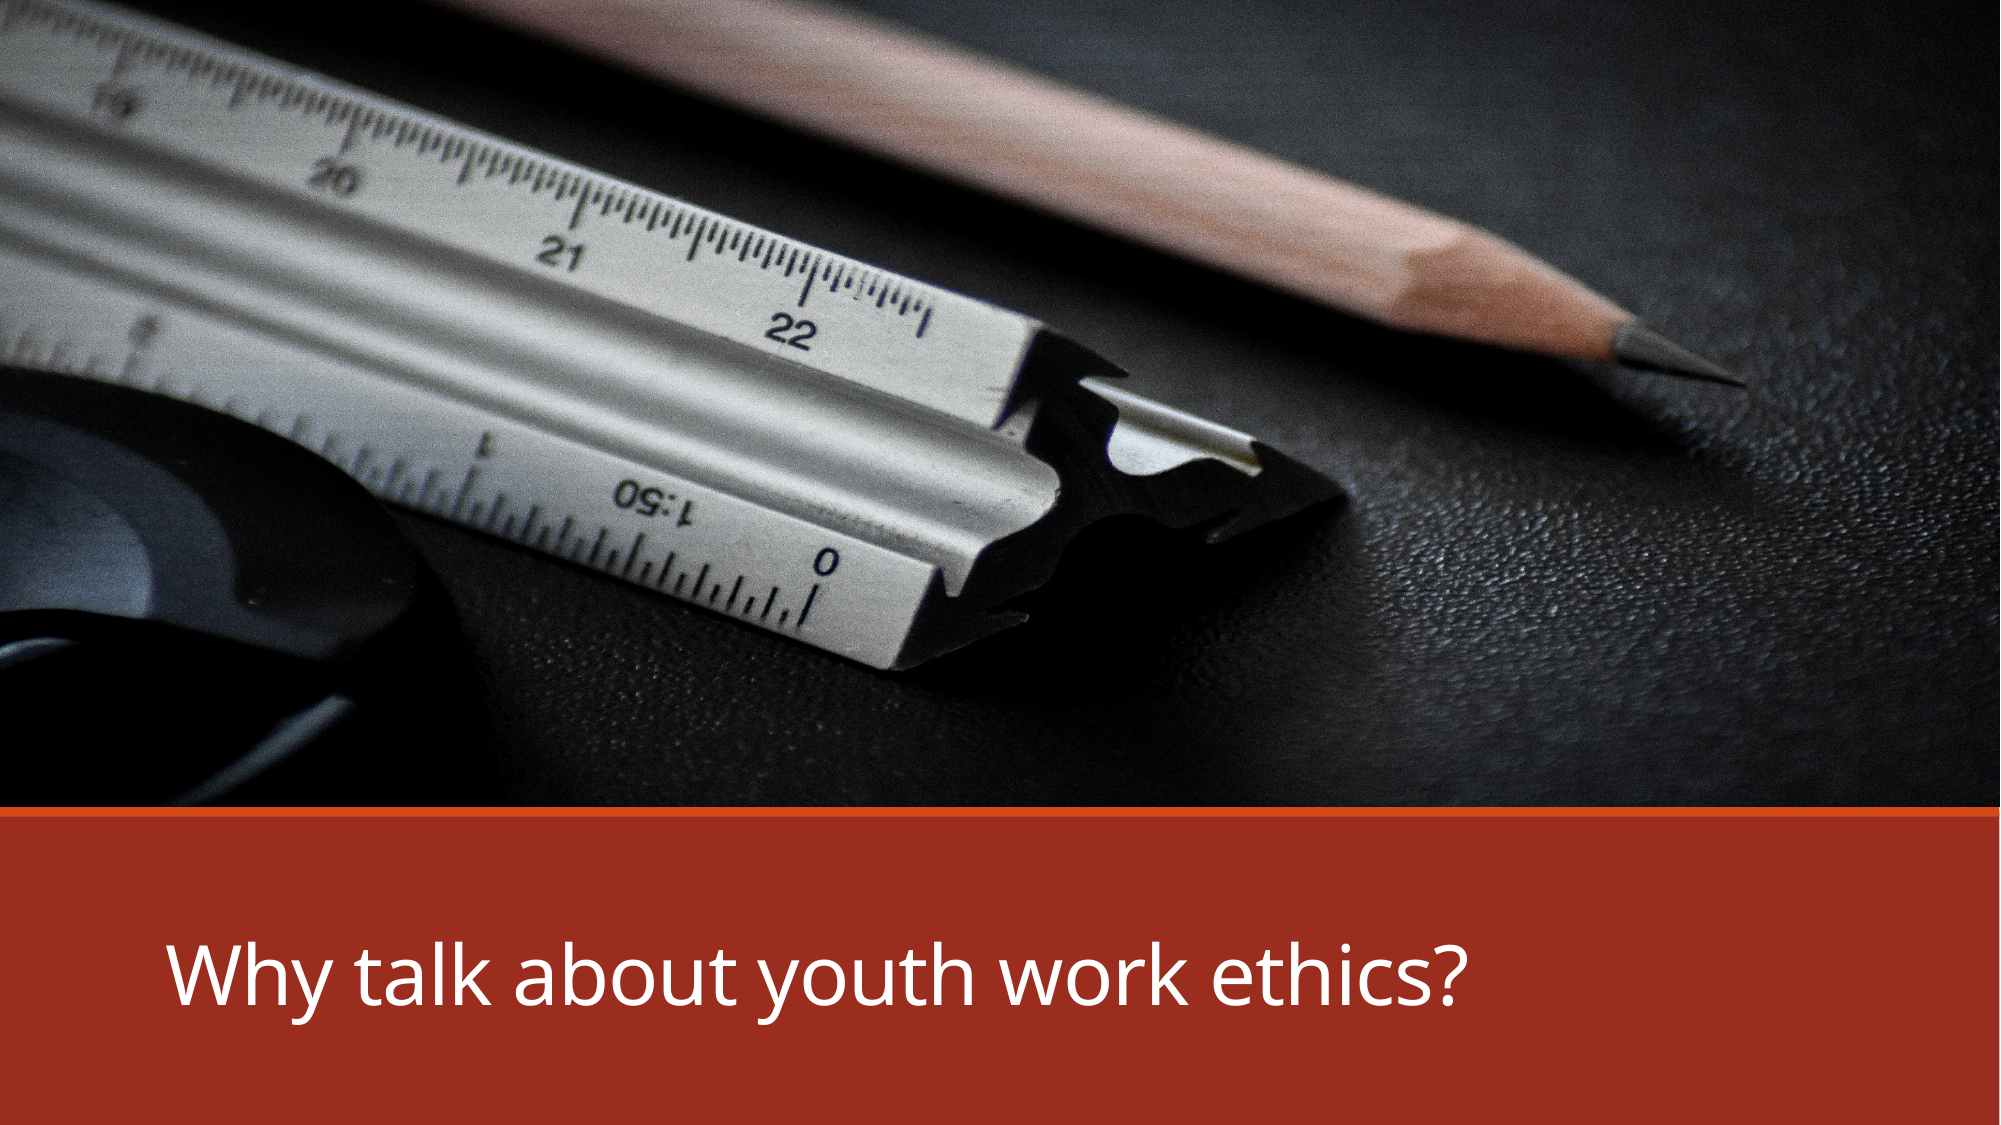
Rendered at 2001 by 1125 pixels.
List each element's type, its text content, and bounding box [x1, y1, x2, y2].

picture [0, 0, 2000, 807]
title Why talk about youth work ethics? [150, 887, 1809, 1023]
